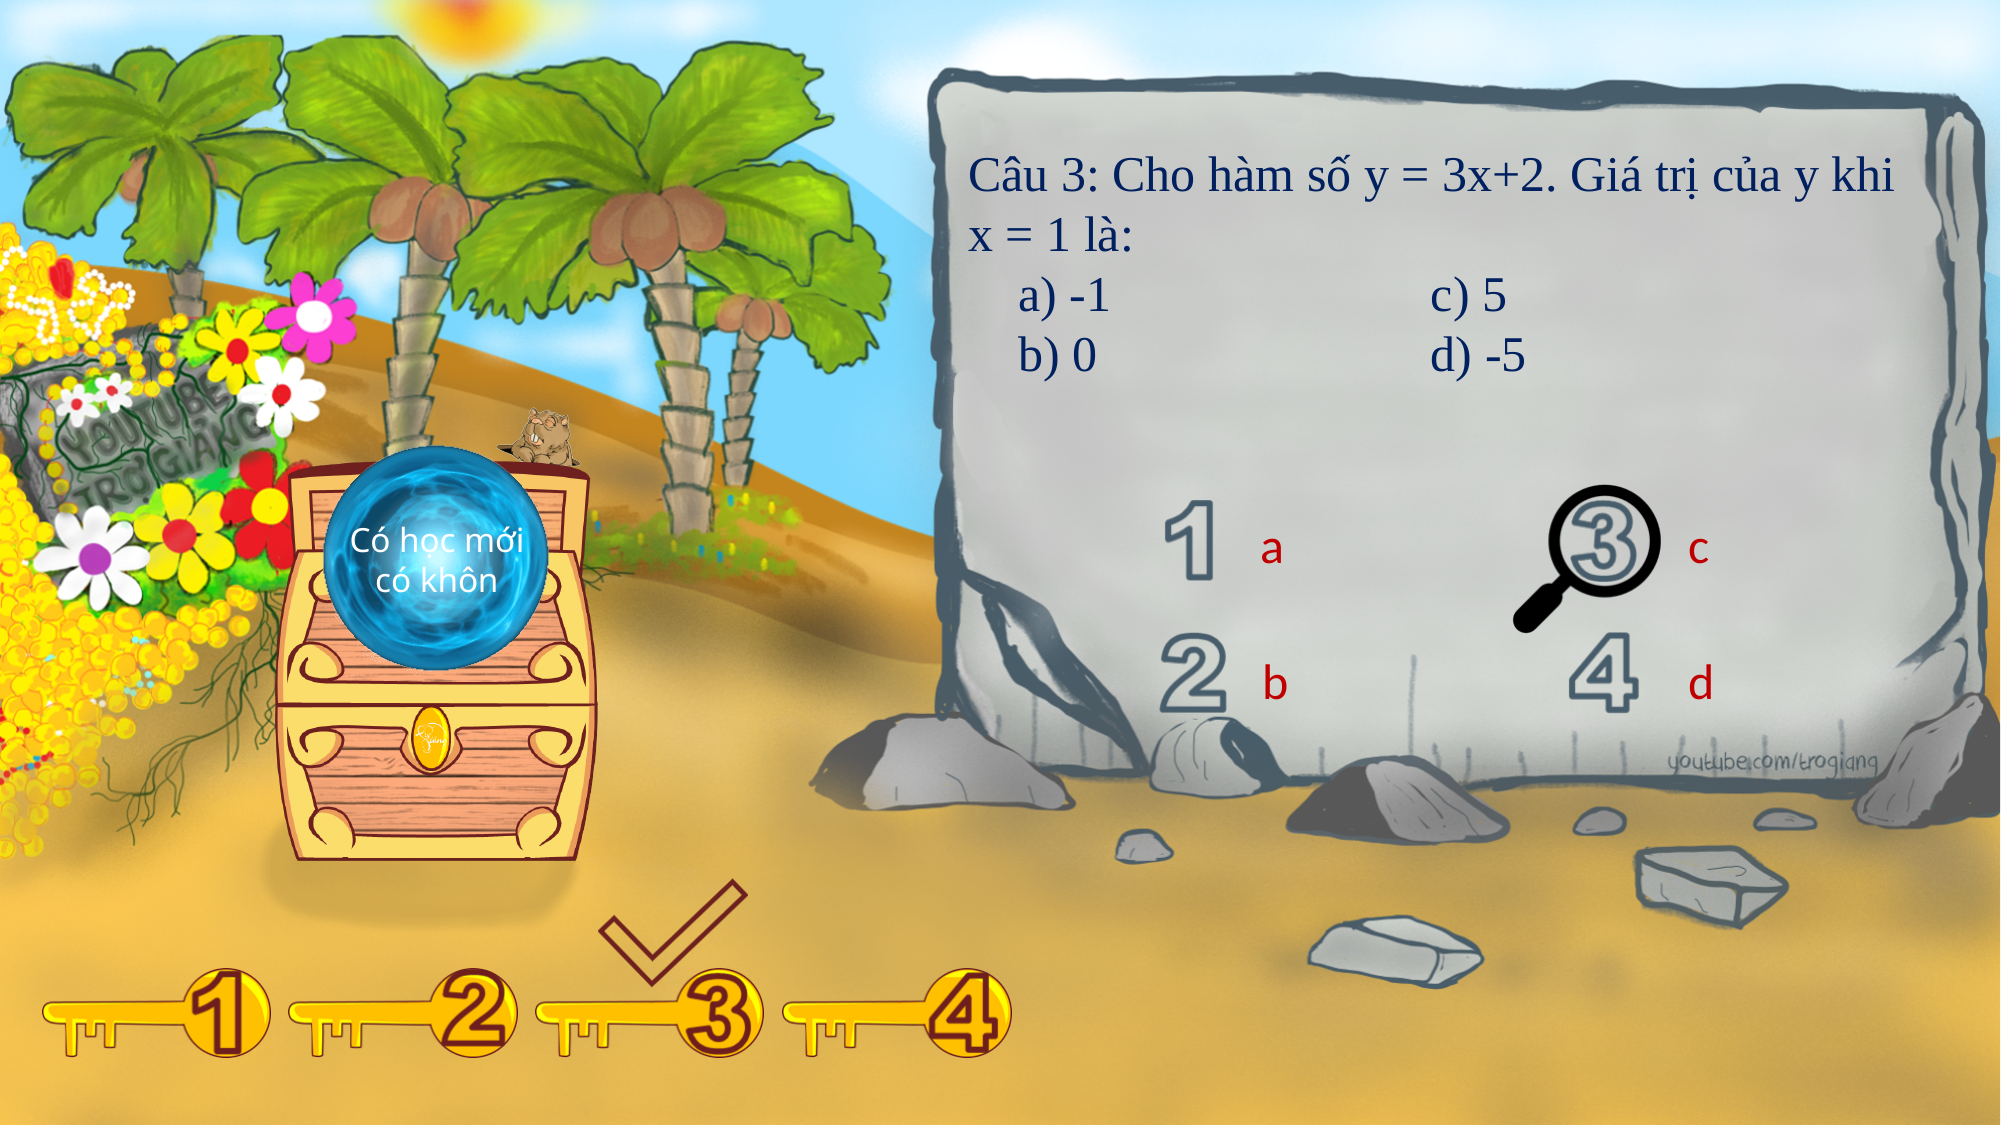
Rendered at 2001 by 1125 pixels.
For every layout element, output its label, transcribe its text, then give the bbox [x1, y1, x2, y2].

text_box a [1245, 505, 1300, 581]
picture [0, 0, 2001, 1125]
text_box Câu 3: Cho hàm số y = 3x+2. Giá trị của y khi x = 1 là: a) -1 c) 5 b) 0 d) -5 [953, 134, 1929, 469]
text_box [306, 428, 567, 689]
text_box d [1673, 642, 1730, 718]
text_box c [1673, 505, 1725, 581]
text_box b [1248, 642, 1305, 718]
